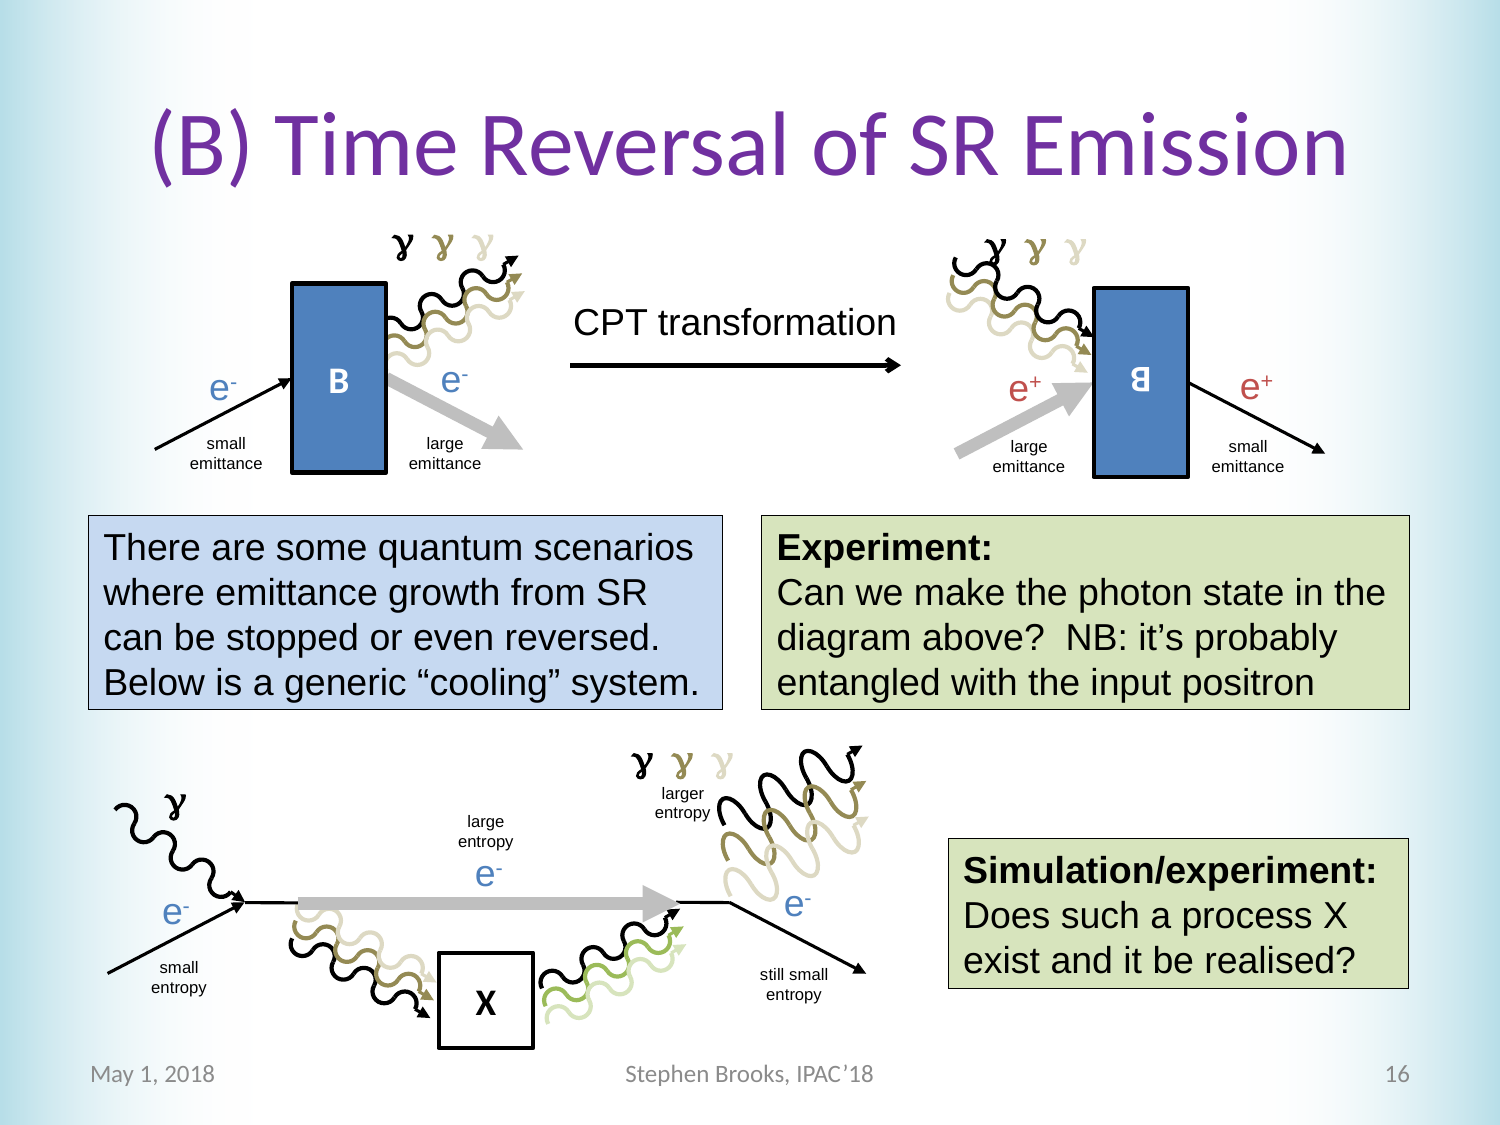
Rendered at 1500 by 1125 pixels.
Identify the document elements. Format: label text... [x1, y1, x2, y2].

text_box There are some quantum scenarios where emittance growth from SR can be stopped or even reversed. Below is a generic “cooling” system. [88, 515, 723, 710]
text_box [100, 726, 880, 1049]
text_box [558, 290, 928, 366]
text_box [938, 212, 1326, 485]
title (B) Time Reversal of SR Emission [75, 45, 1425, 233]
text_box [154, 207, 536, 482]
text_box Simulation/experiment: Does such a process X exist and it be realised? [948, 838, 1409, 989]
text_box Experiment: Can we make the photon state in the diagram above? NB: it’s probably entangled with the input positron [761, 515, 1410, 710]
slide_number 16 [1074, 1042, 1425, 1103]
footer Stephen Brooks, IPAC’18 [512, 1042, 988, 1103]
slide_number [75, 1042, 425, 1103]
